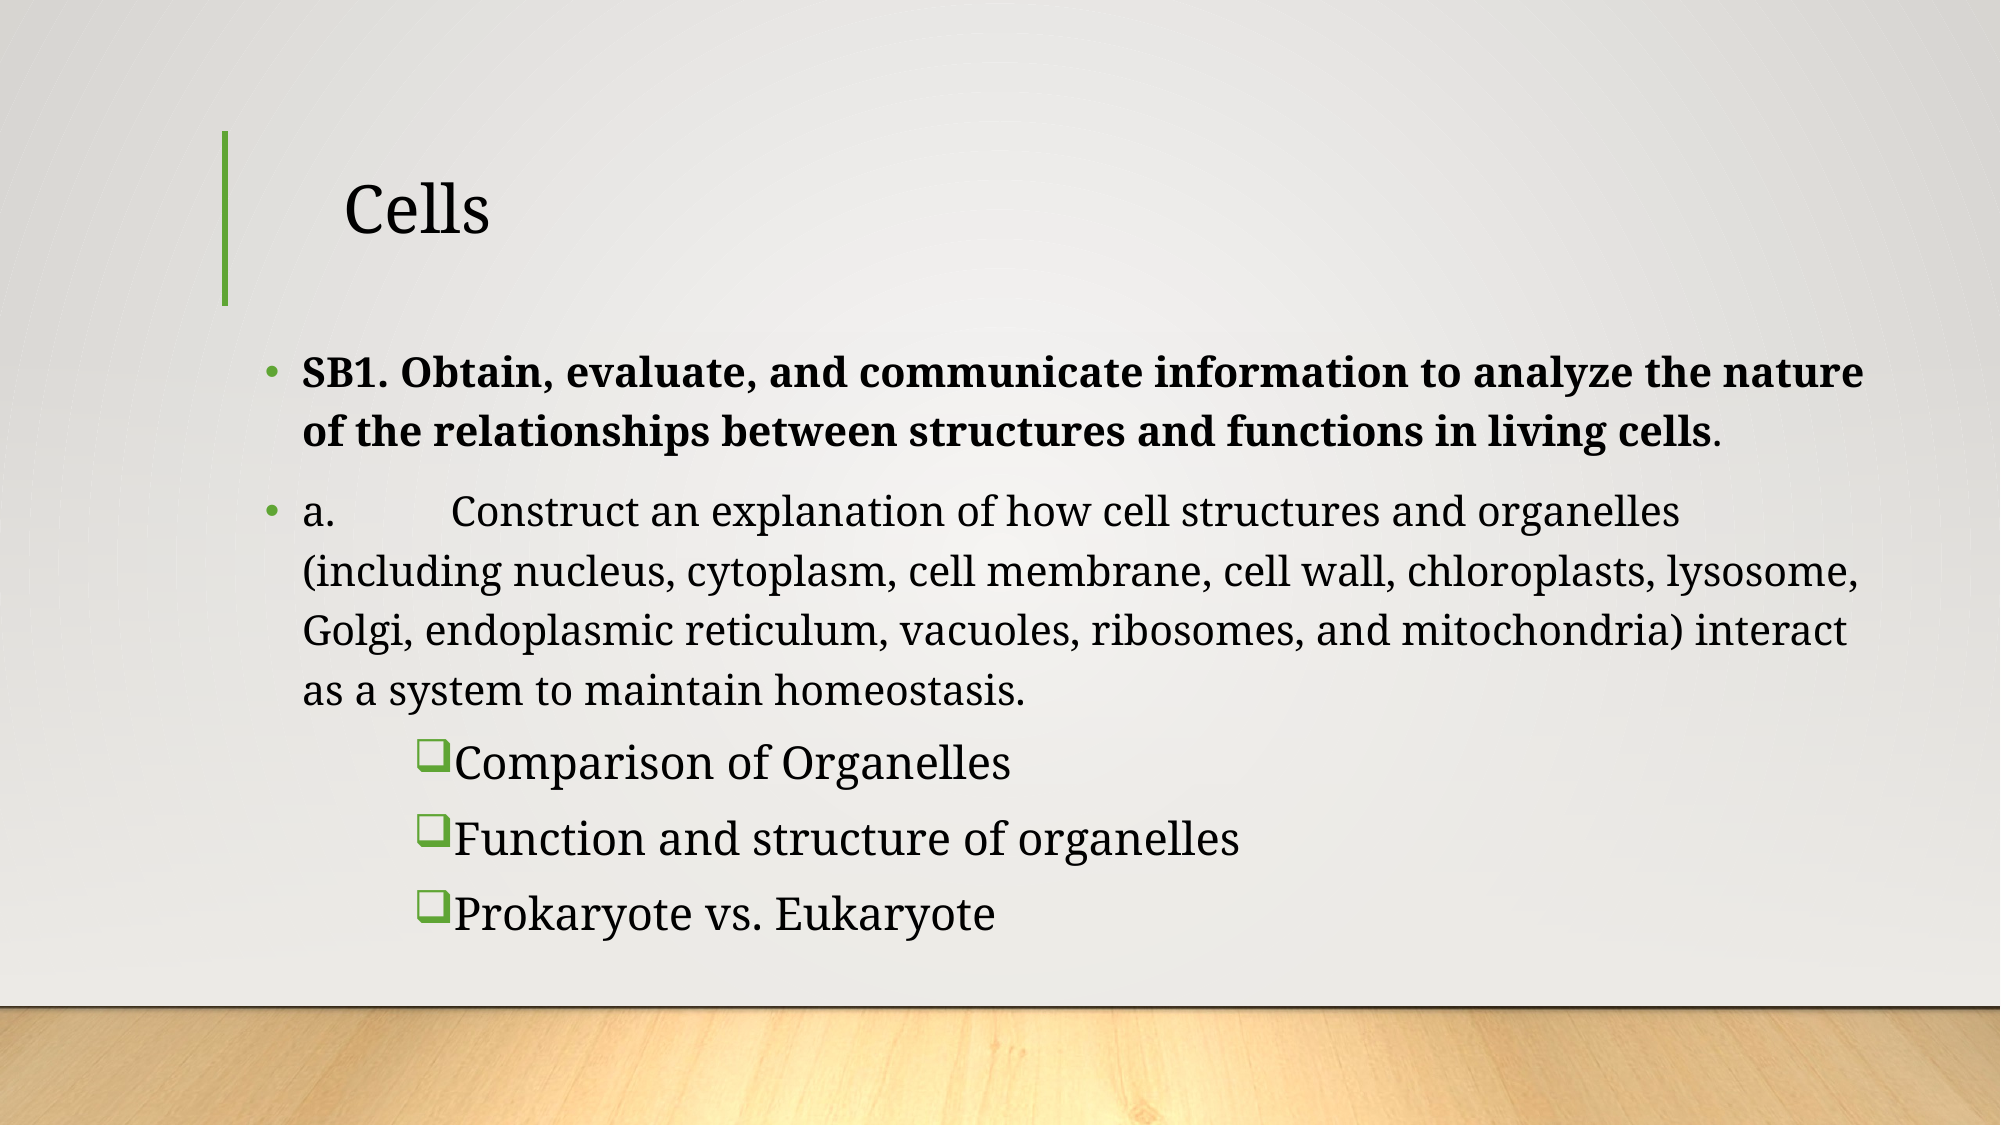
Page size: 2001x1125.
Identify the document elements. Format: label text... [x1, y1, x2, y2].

list SB1. Obtain, evaluate, and communicate information to analyze the nature of the relationships between structures and functions in living cells. a. Construct an explanation of how cell structures and organelles (including nucleus, cytoplasm, cell membrane, cell wall, chloroplasts, lysosome, Golgi, endoplasmic reticulum, vacuoles, ribosomes, and mitochondria) interact as a system to maintain homeostasis. Comparison of Organelles Function and structure of organelles Prokaryote vs. Eukaryote [249, 328, 1891, 1006]
title Cells [328, 103, 1419, 256]
picture [0, 1006, 2000, 1125]
